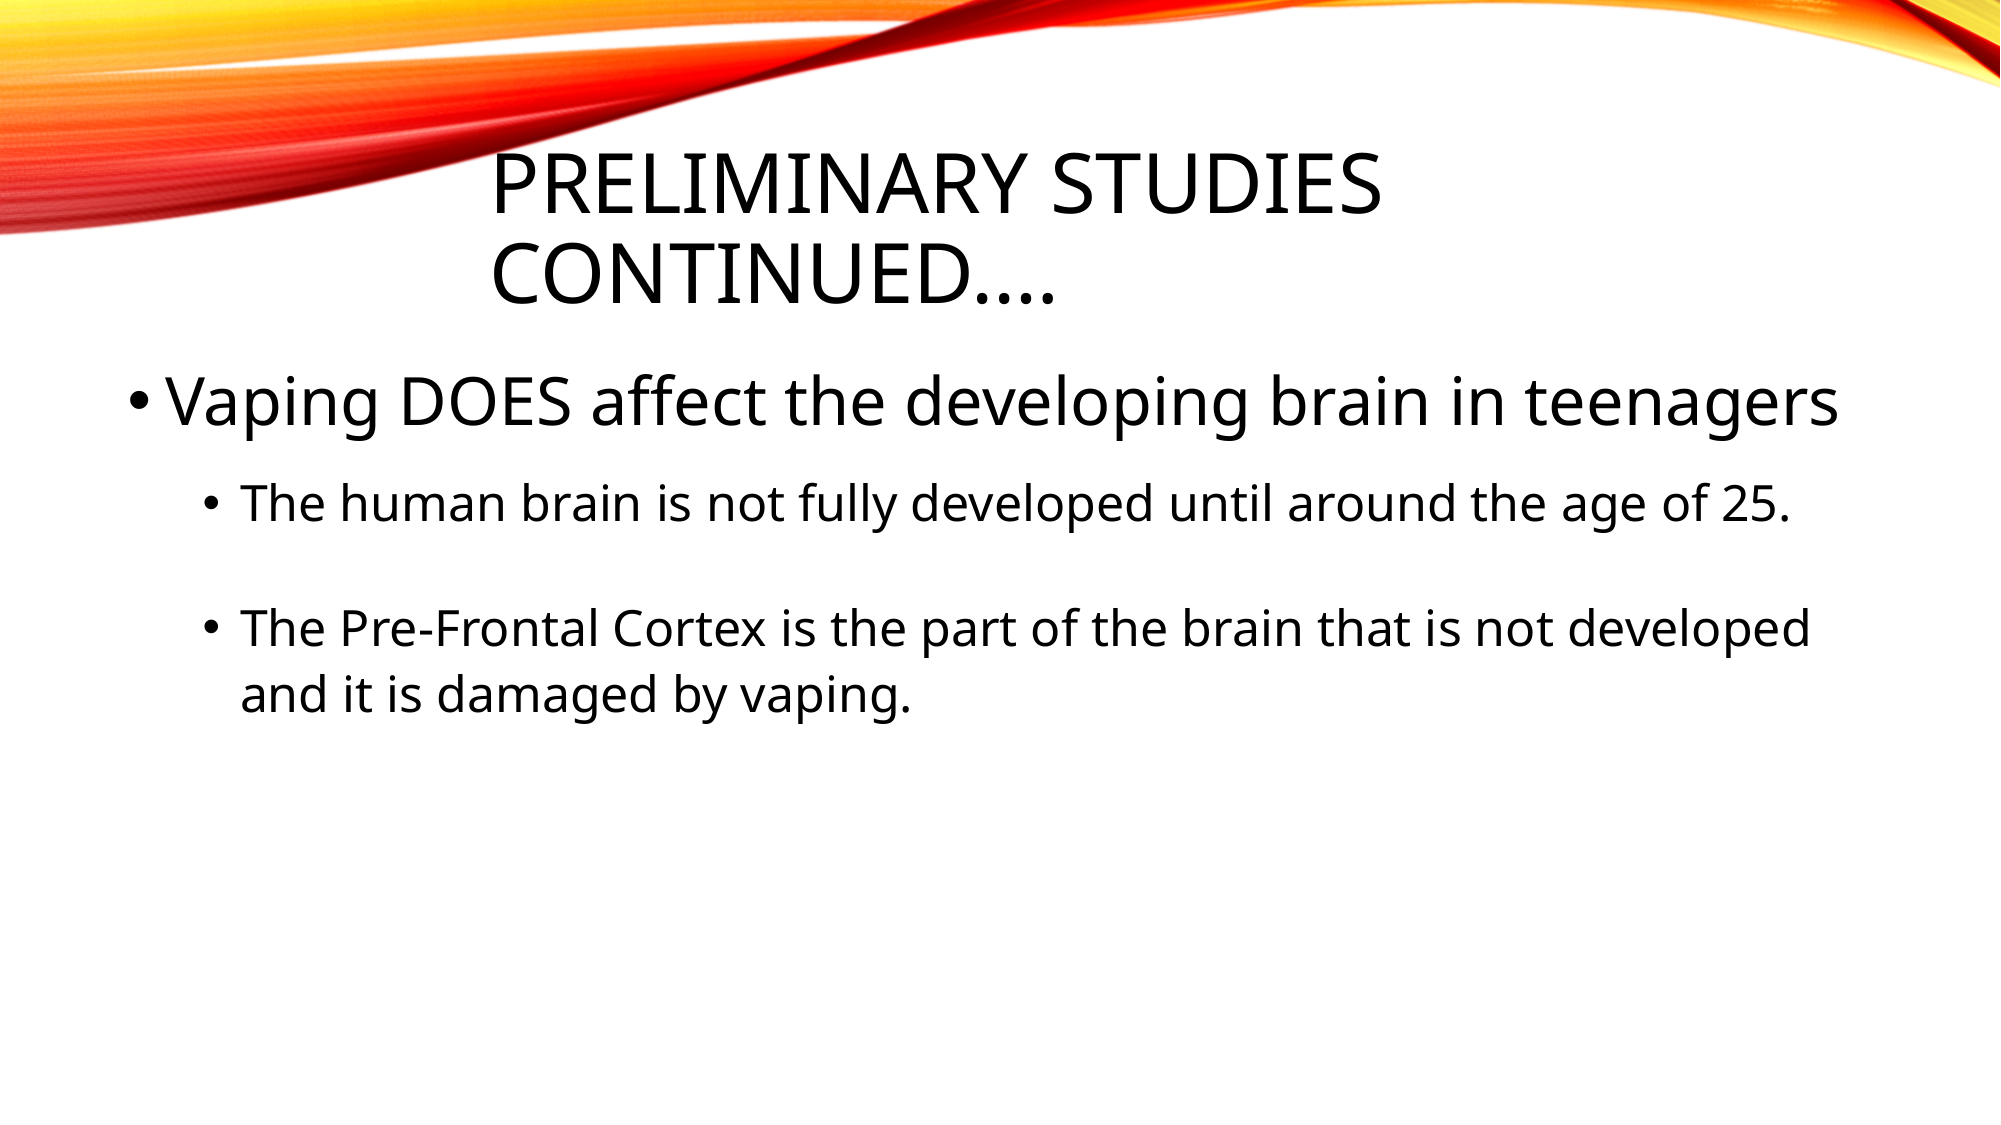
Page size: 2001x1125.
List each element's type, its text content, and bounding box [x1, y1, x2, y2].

picture [0, 0, 2000, 237]
list Vaping DOES affect the developing brain in teenagers The human brain is not fully developed until around the age of 25. The Pre-Frontal Cortex is the part of the brain that is not developed and it is damaged by vaping. [112, 360, 1888, 1021]
title Preliminary Studies continued.… [474, 125, 1888, 338]
